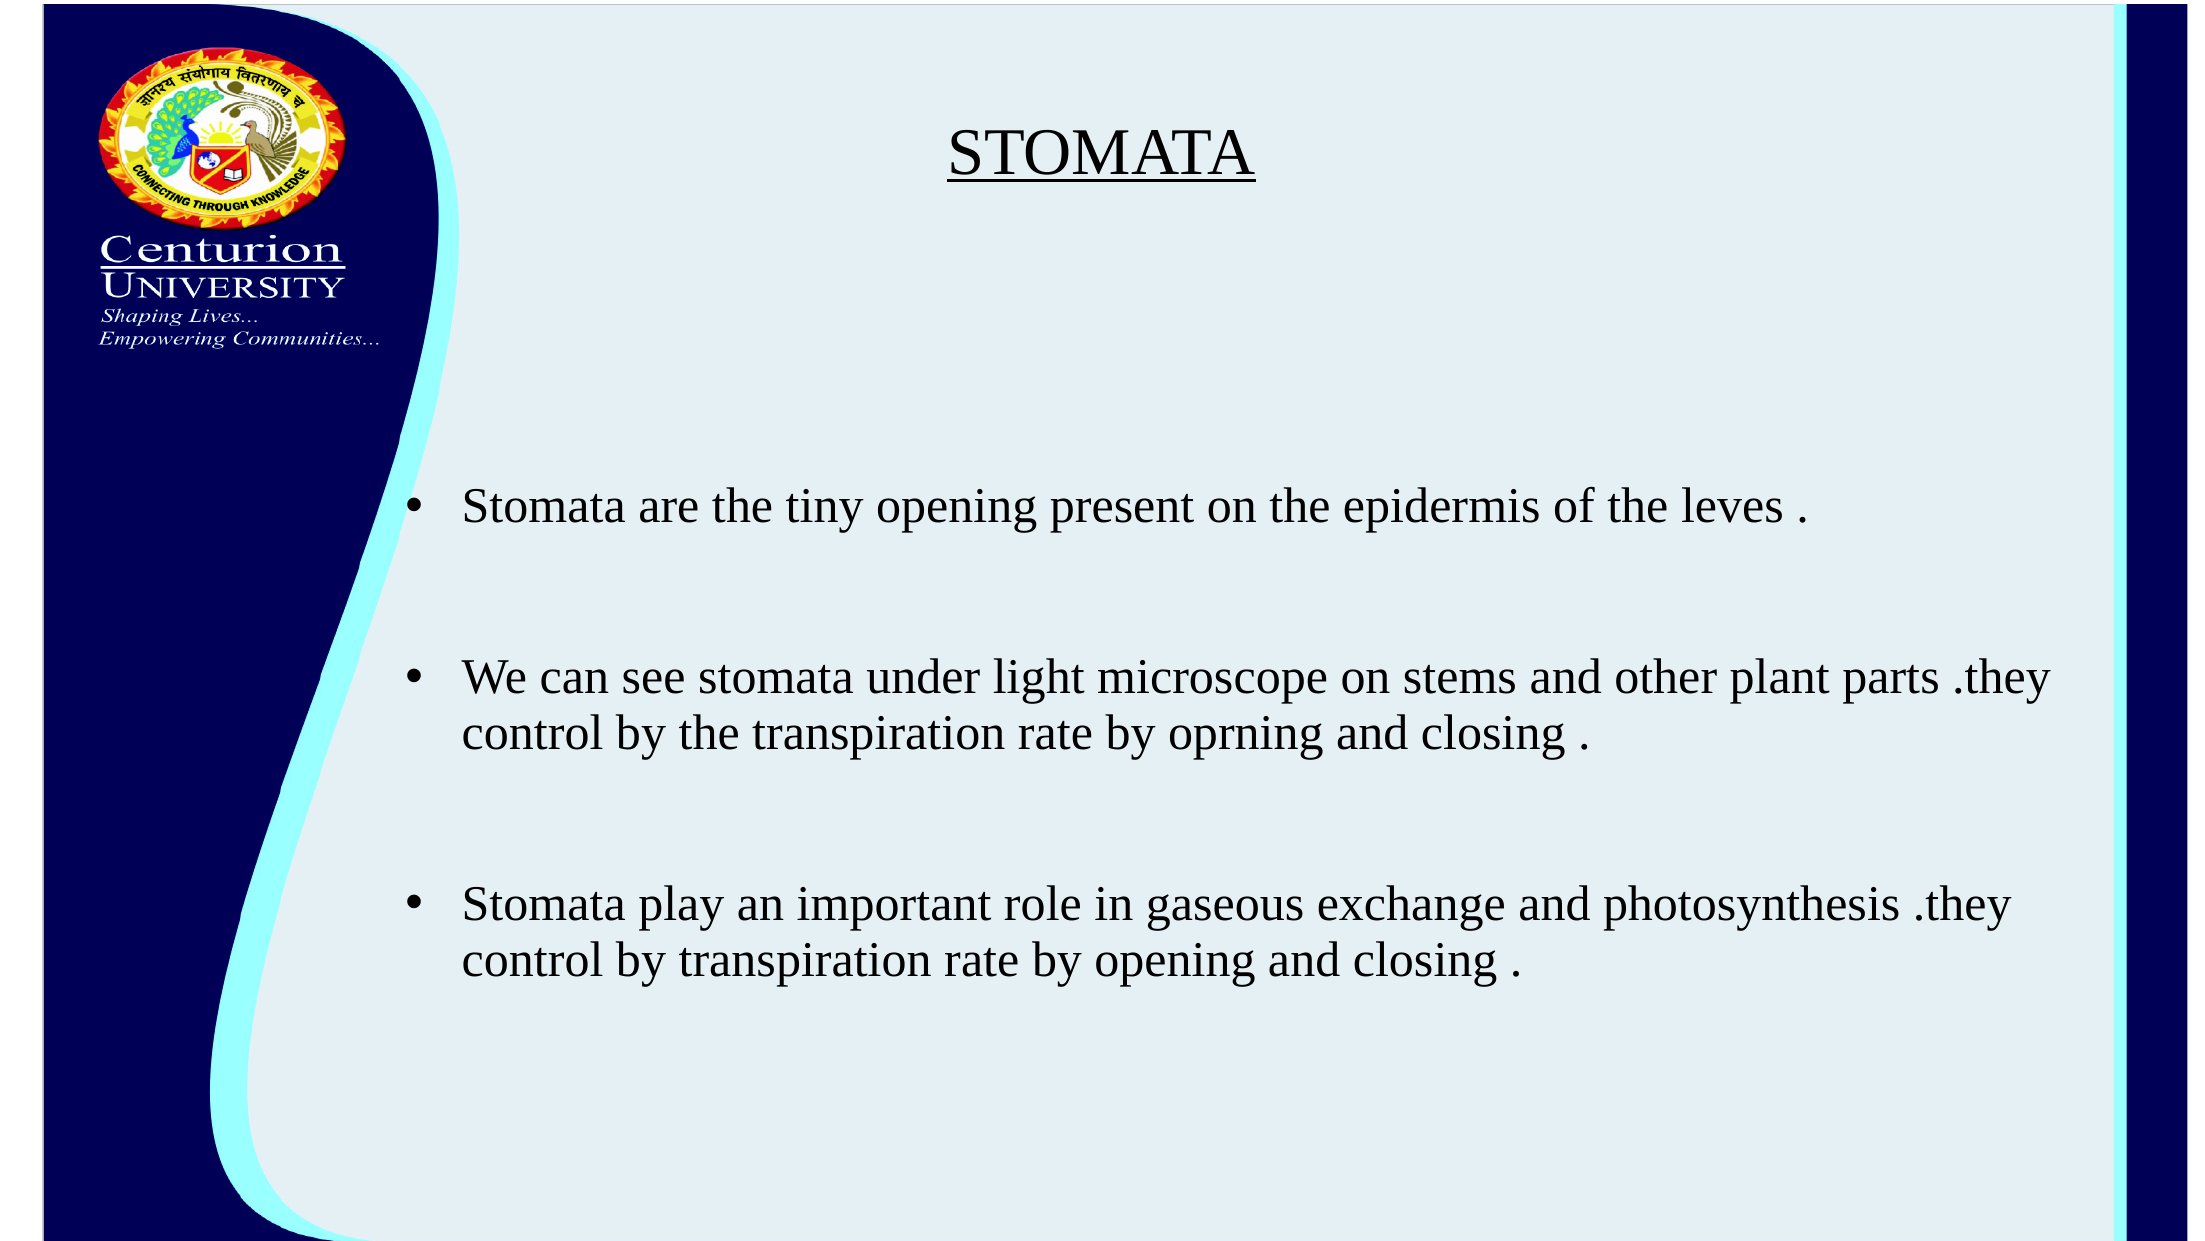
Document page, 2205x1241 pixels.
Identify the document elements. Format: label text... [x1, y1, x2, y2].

picture [42, 4, 2188, 1241]
title STOMATA [110, 49, 2093, 256]
list Stomata are the tiny opening present on the epidermis of the leves . We can see stomata under light microscope on stems and other plant parts .they control by the transpiration rate by oprning and closing . Stomata play an important role in gaseous exchange and photosynthesis .they control by transpiration rate by opening and closing . [405, 383, 2119, 1103]
